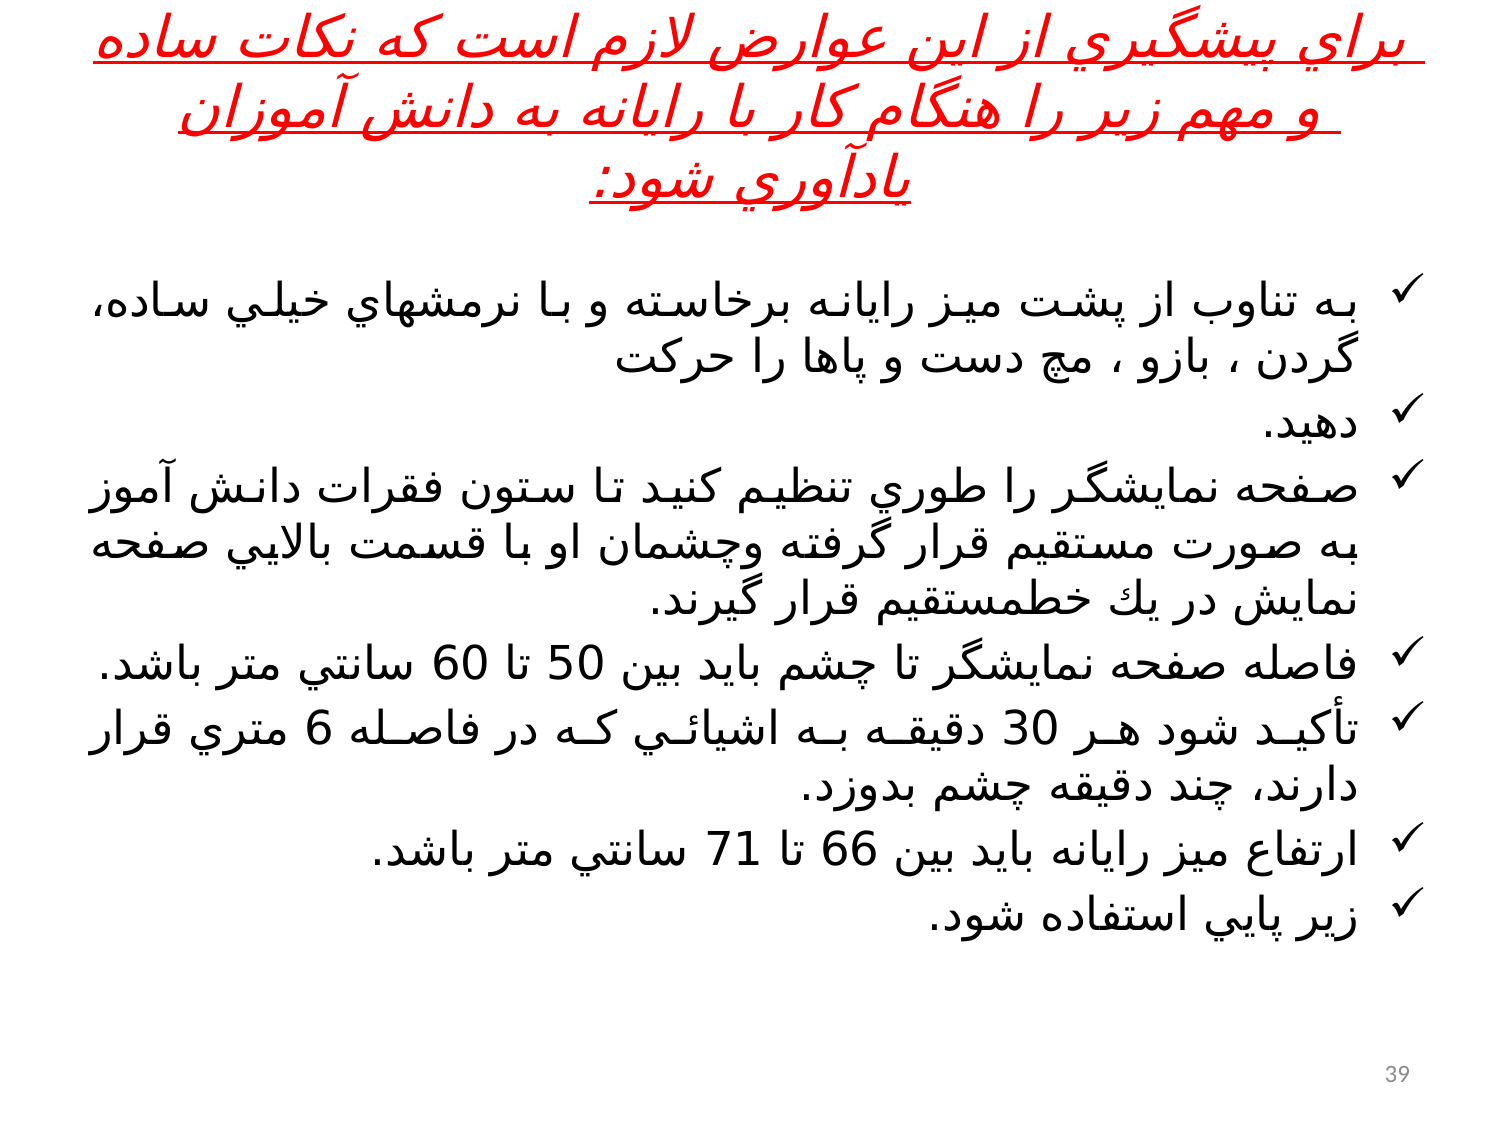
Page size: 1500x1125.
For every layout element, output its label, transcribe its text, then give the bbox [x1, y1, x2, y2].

list به تناوب از پشت ميز رايانه برخاسته و با نرمشهاي خيلي ساده، گردن ، بازو ، مچ دست و پاها را حركت دهيد. صفحه نمايشگر را طوري تنظيم كنيد تا ستون فقرات دانش آموز به صورت مستقيم قرار گرفته وچشمان او با قسمت بالايي صفحه نمايش در يك خطمستقيم قرار گيرند. فاصله صفحه نمايشگر تا چشم بايد بين 50 تا 60 سانتي متر باشد. تأكيد شود هر 30 دقيقه به اشيائي كه در فاصله 6 متري قرار دارند، چند دقيقه چشم بدوزد. ارتفاع ميز رايانه بايد بين 66 تا 71 سانتي متر باشد. زير پايي استفاده شود. [75, 262, 1425, 1005]
slide_number 39 [1074, 1042, 1425, 1103]
title براي پيشگيري از اين عوارض لازم است كه نكات ساده و مهم زير را هنگام كار با رايانه به دانش آموزان يادآوري شود: [75, 45, 1425, 233]
